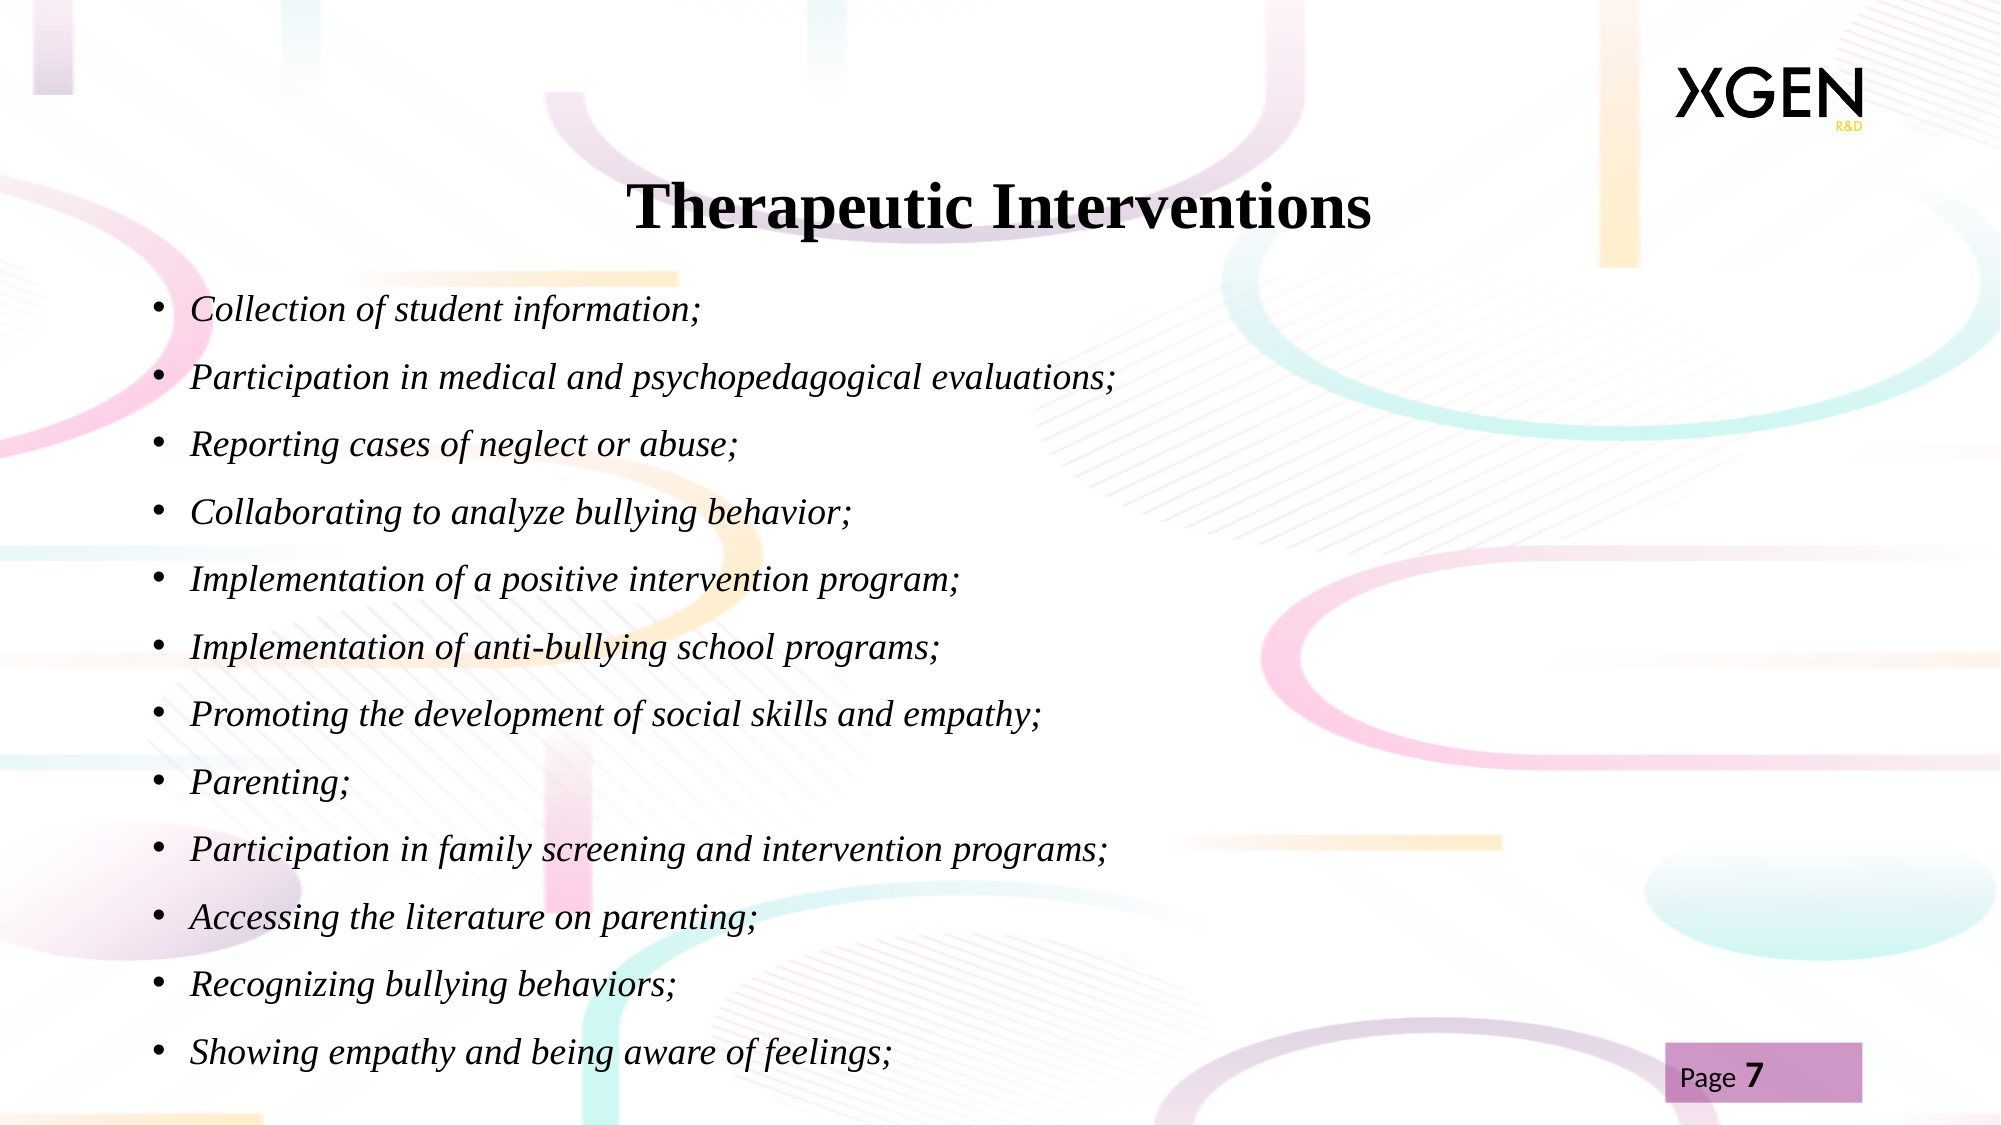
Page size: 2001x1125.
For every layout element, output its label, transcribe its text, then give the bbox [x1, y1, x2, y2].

title Therapeutic Interventions [137, 135, 1863, 254]
picture [0, 0, 2001, 1125]
slide_number Page 7 [1665, 1042, 1863, 1103]
list Collection of student information; Participation in medical and psychopedagogical evaluations; Reporting cases of neglect or abuse; Collaborating to analyze bullying behavior; Implementation of a positive intervention program; Implementation of anti-bullying school programs; Promoting the development of social skills and empathy; Parenting; Participation in family screening and intervention programs; Accessing the literature on parenting; Recognizing bullying behaviors; Showing empathy and being aware of feelings; [137, 254, 1863, 1081]
